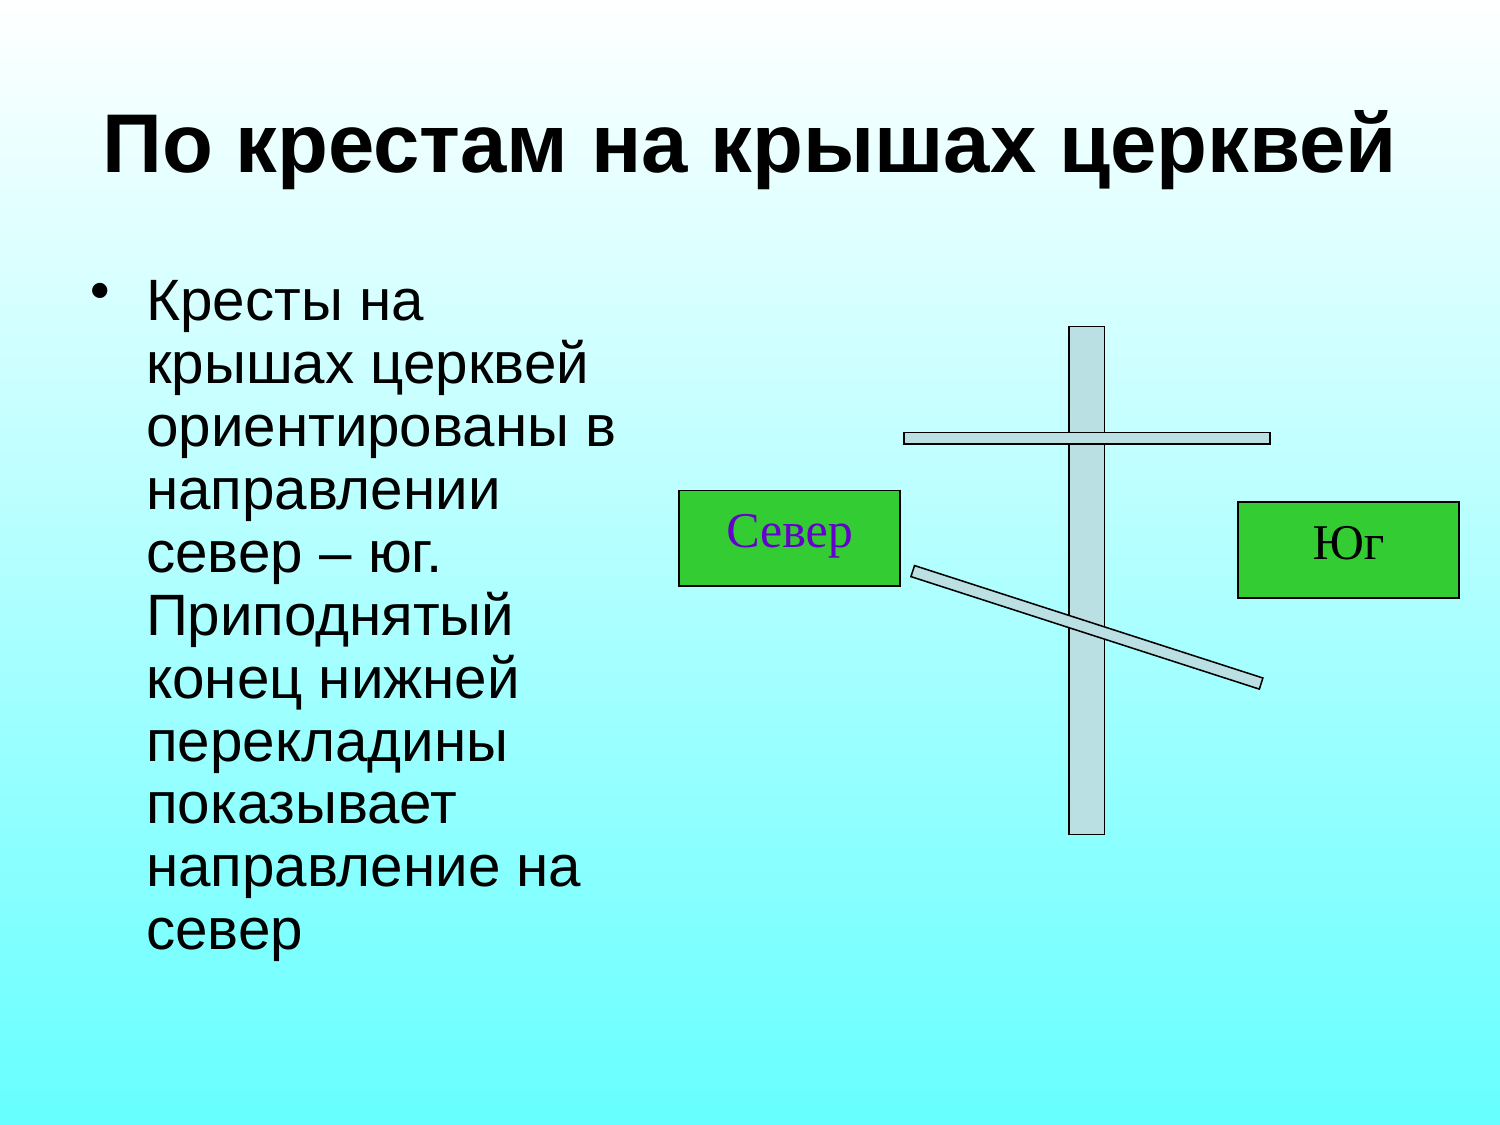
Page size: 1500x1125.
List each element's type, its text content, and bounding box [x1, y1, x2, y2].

list Кресты на крышах церквей ориентированы в направлении север – юг. Приподнятый конец нижней перекладины показывает направление на север [75, 262, 656, 1005]
text_box [903, 432, 1270, 445]
text_box [1069, 326, 1105, 432]
text_box Север [679, 490, 900, 587]
text_box [1069, 629, 1105, 835]
title По крестам на крышах церквей [75, 45, 1425, 233]
text_box [1069, 445, 1105, 626]
text_box [910, 565, 1263, 690]
text_box Юг [1238, 502, 1459, 598]
